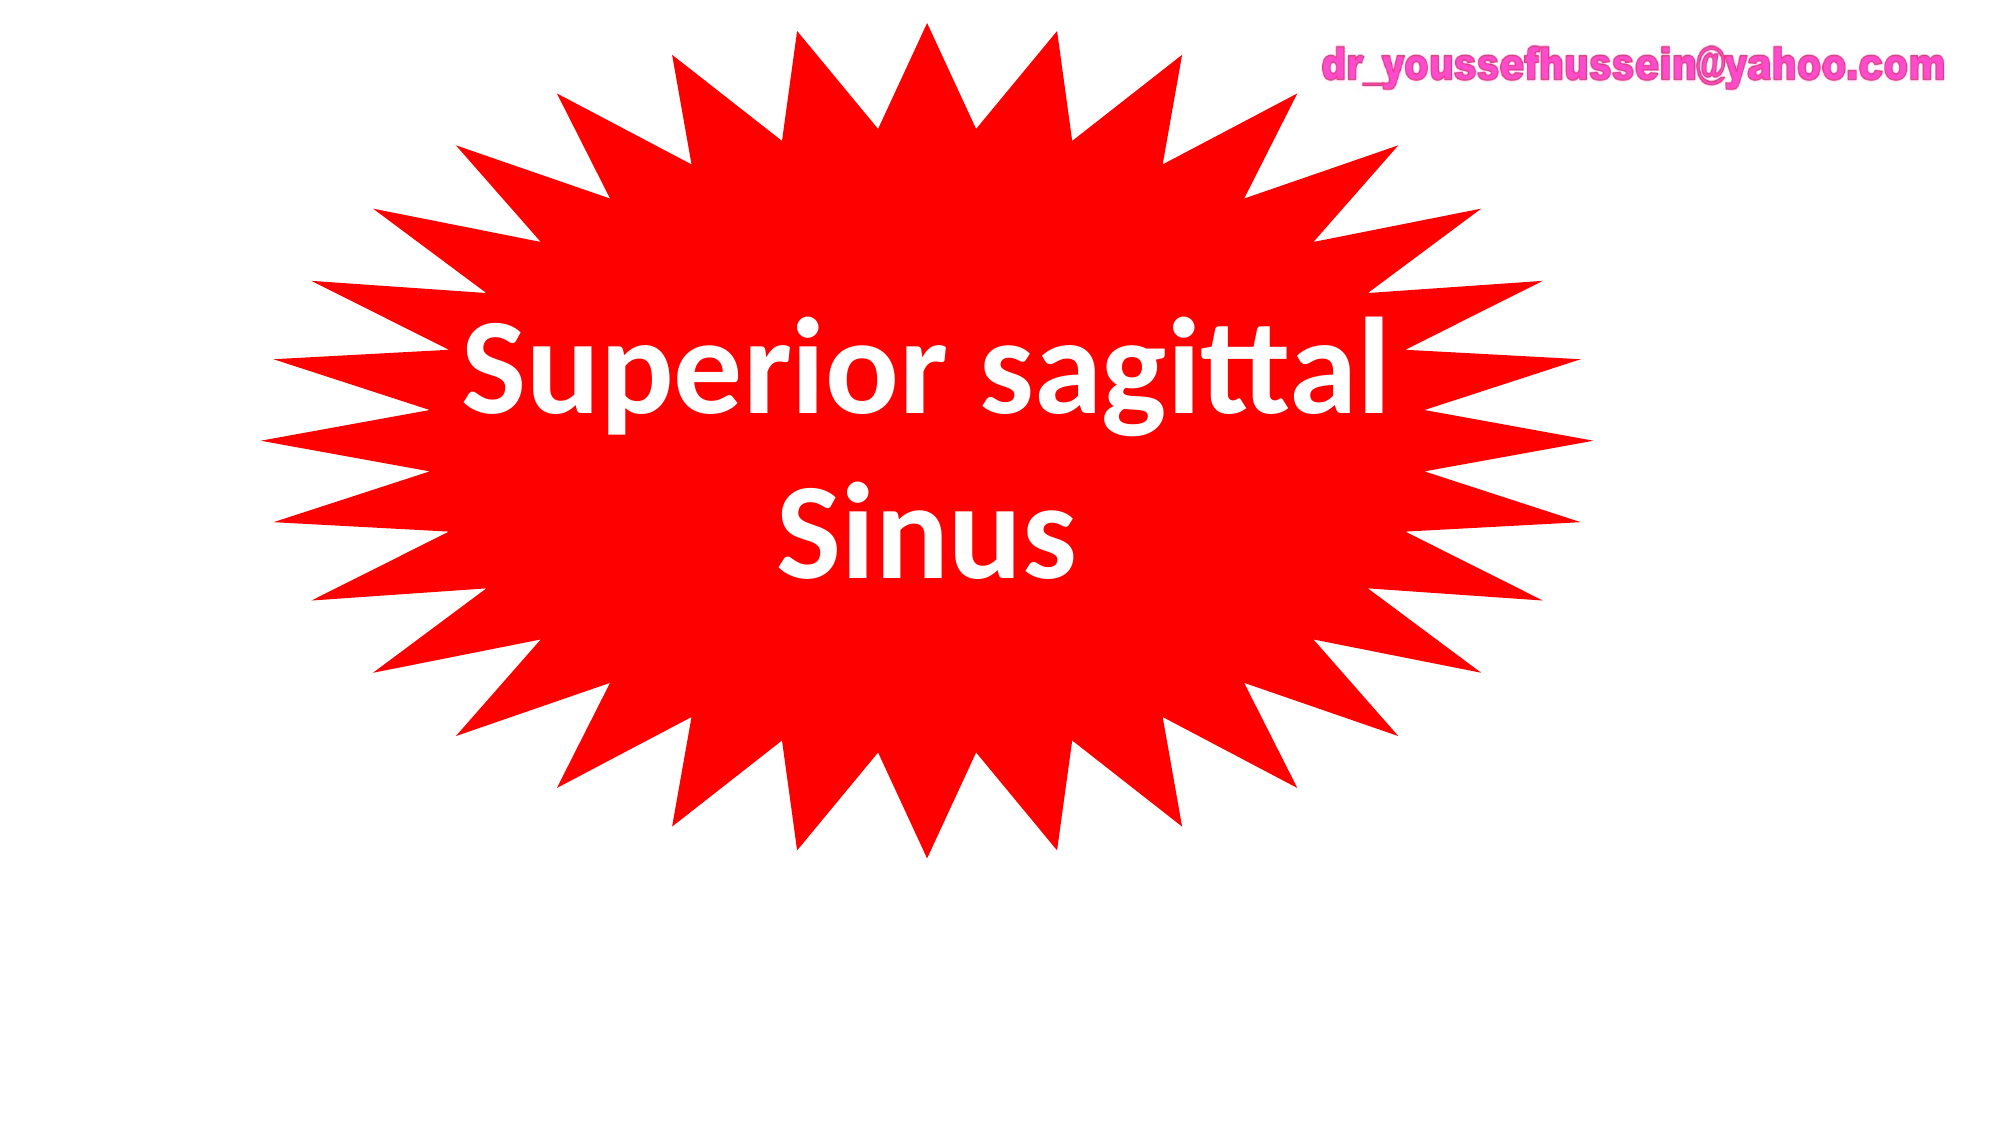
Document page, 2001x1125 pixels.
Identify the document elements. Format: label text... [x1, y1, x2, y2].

text_box Superior sagittal Sinus [260, 23, 1594, 859]
text_box [1311, 32, 1955, 102]
